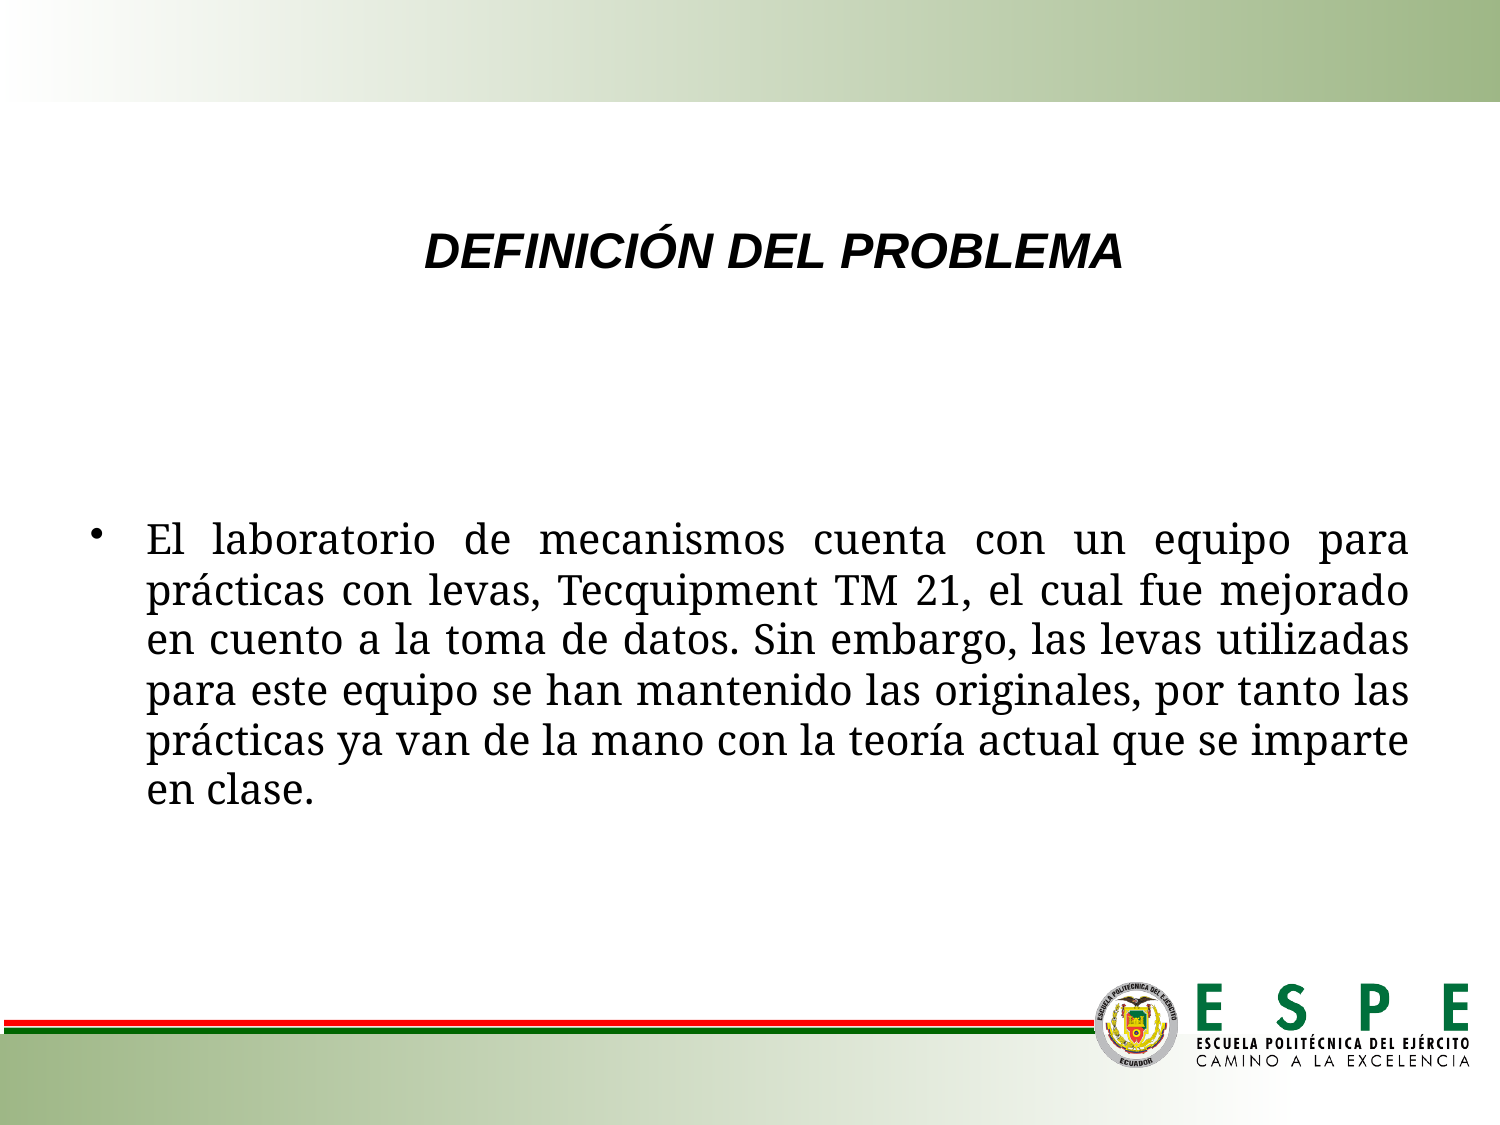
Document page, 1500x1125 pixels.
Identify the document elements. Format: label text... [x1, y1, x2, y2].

list El laboratorio de mecanismos cuenta con un equipo para prácticas con levas, Tecquipment TM 21, el cual fue mejorado en cuento a la toma de datos. Sin embargo, las levas utilizadas para este equipo se han mantenido las originales, por tanto las prácticas ya van de la mano con la teoría actual que se imparte en clase. [75, 262, 1425, 1005]
title DEFINICIÓN DEL PROBLEMA [83, 215, 1141, 262]
picture [1057, 964, 1500, 1093]
